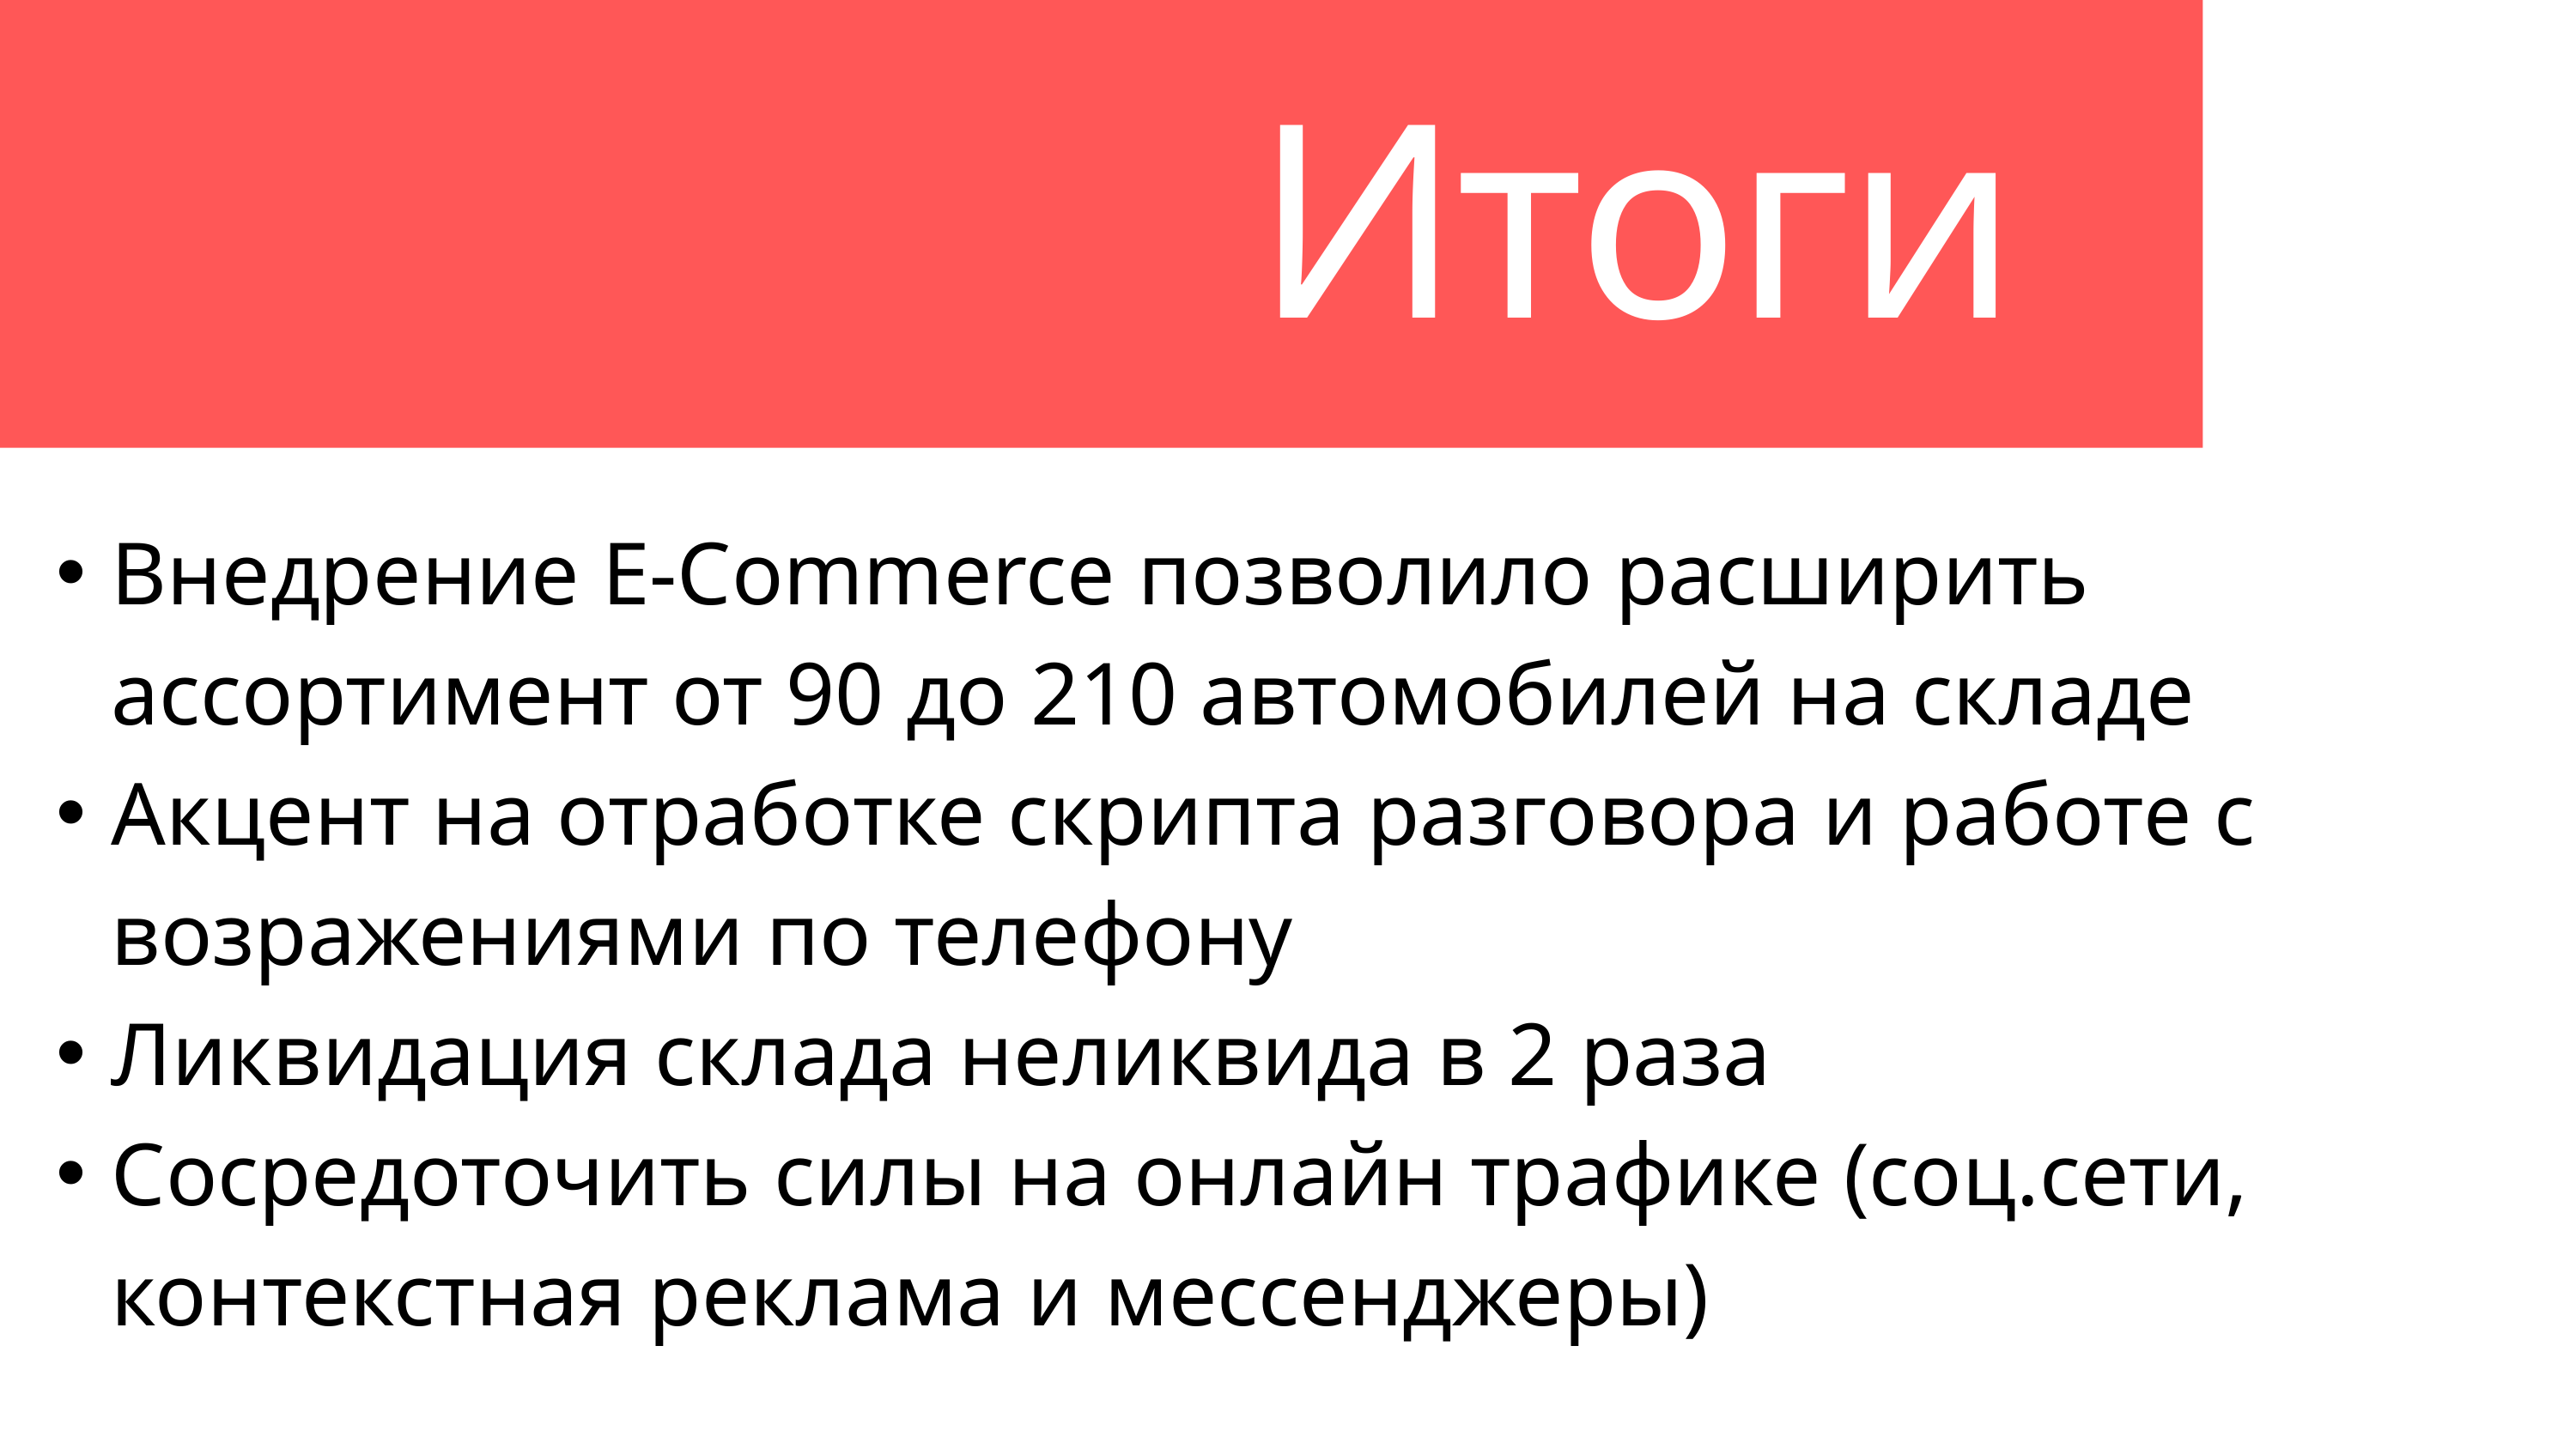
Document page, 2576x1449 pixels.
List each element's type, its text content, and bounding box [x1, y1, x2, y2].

text_box Итоги [1254, 102, 2576, 373]
text_box [0, 0, 2203, 448]
text_box Внедрение E-Commerce позволило расширить ассортимент от 90 до 210 автомобилей на складе Акцент на отработке скрипта разговора и работе с возражениями по телефону Ликвидация склада неликвида в 2 раза Сосредоточить силы на онлайн трафике (соц.сети, контекстная реклама и мессенджеры) [0, 501, 2430, 1449]
